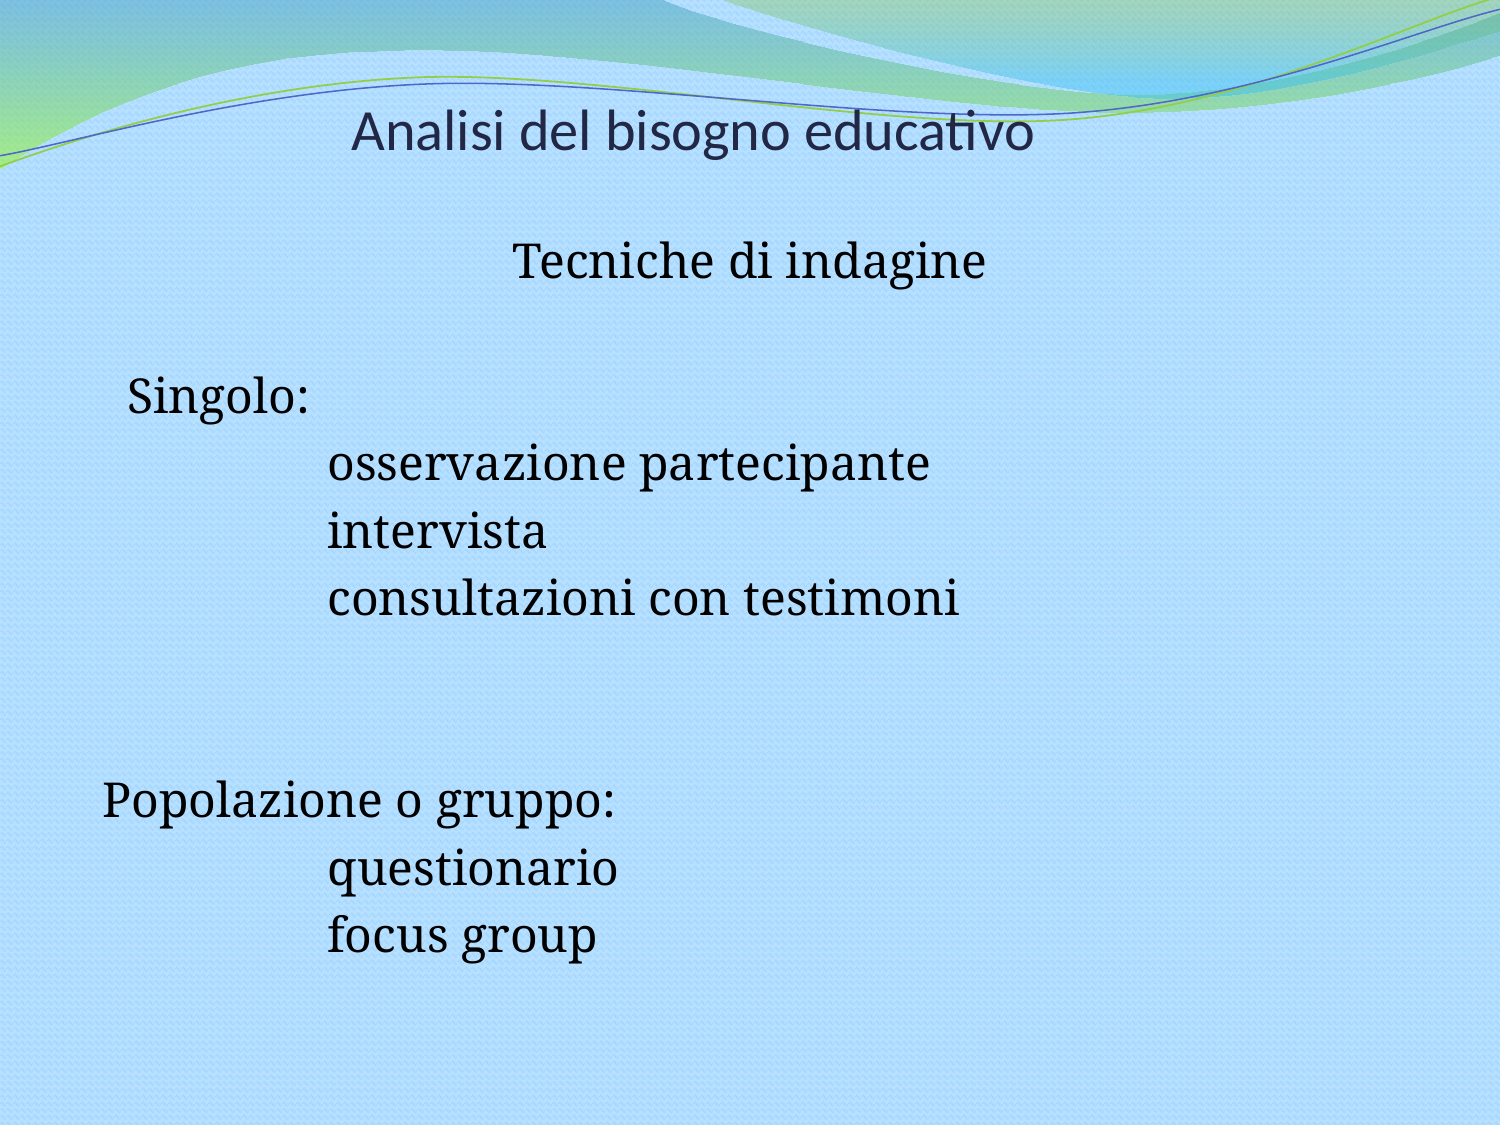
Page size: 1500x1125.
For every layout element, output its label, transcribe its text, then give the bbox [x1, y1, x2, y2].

list Tecniche di indagine Singolo: osservazione partecipante intervista consultazioni con testimoni Popolazione o gruppo: questionario focus group [75, 222, 1425, 1038]
title Analisi del bisogno educativo [351, 70, 1151, 163]
